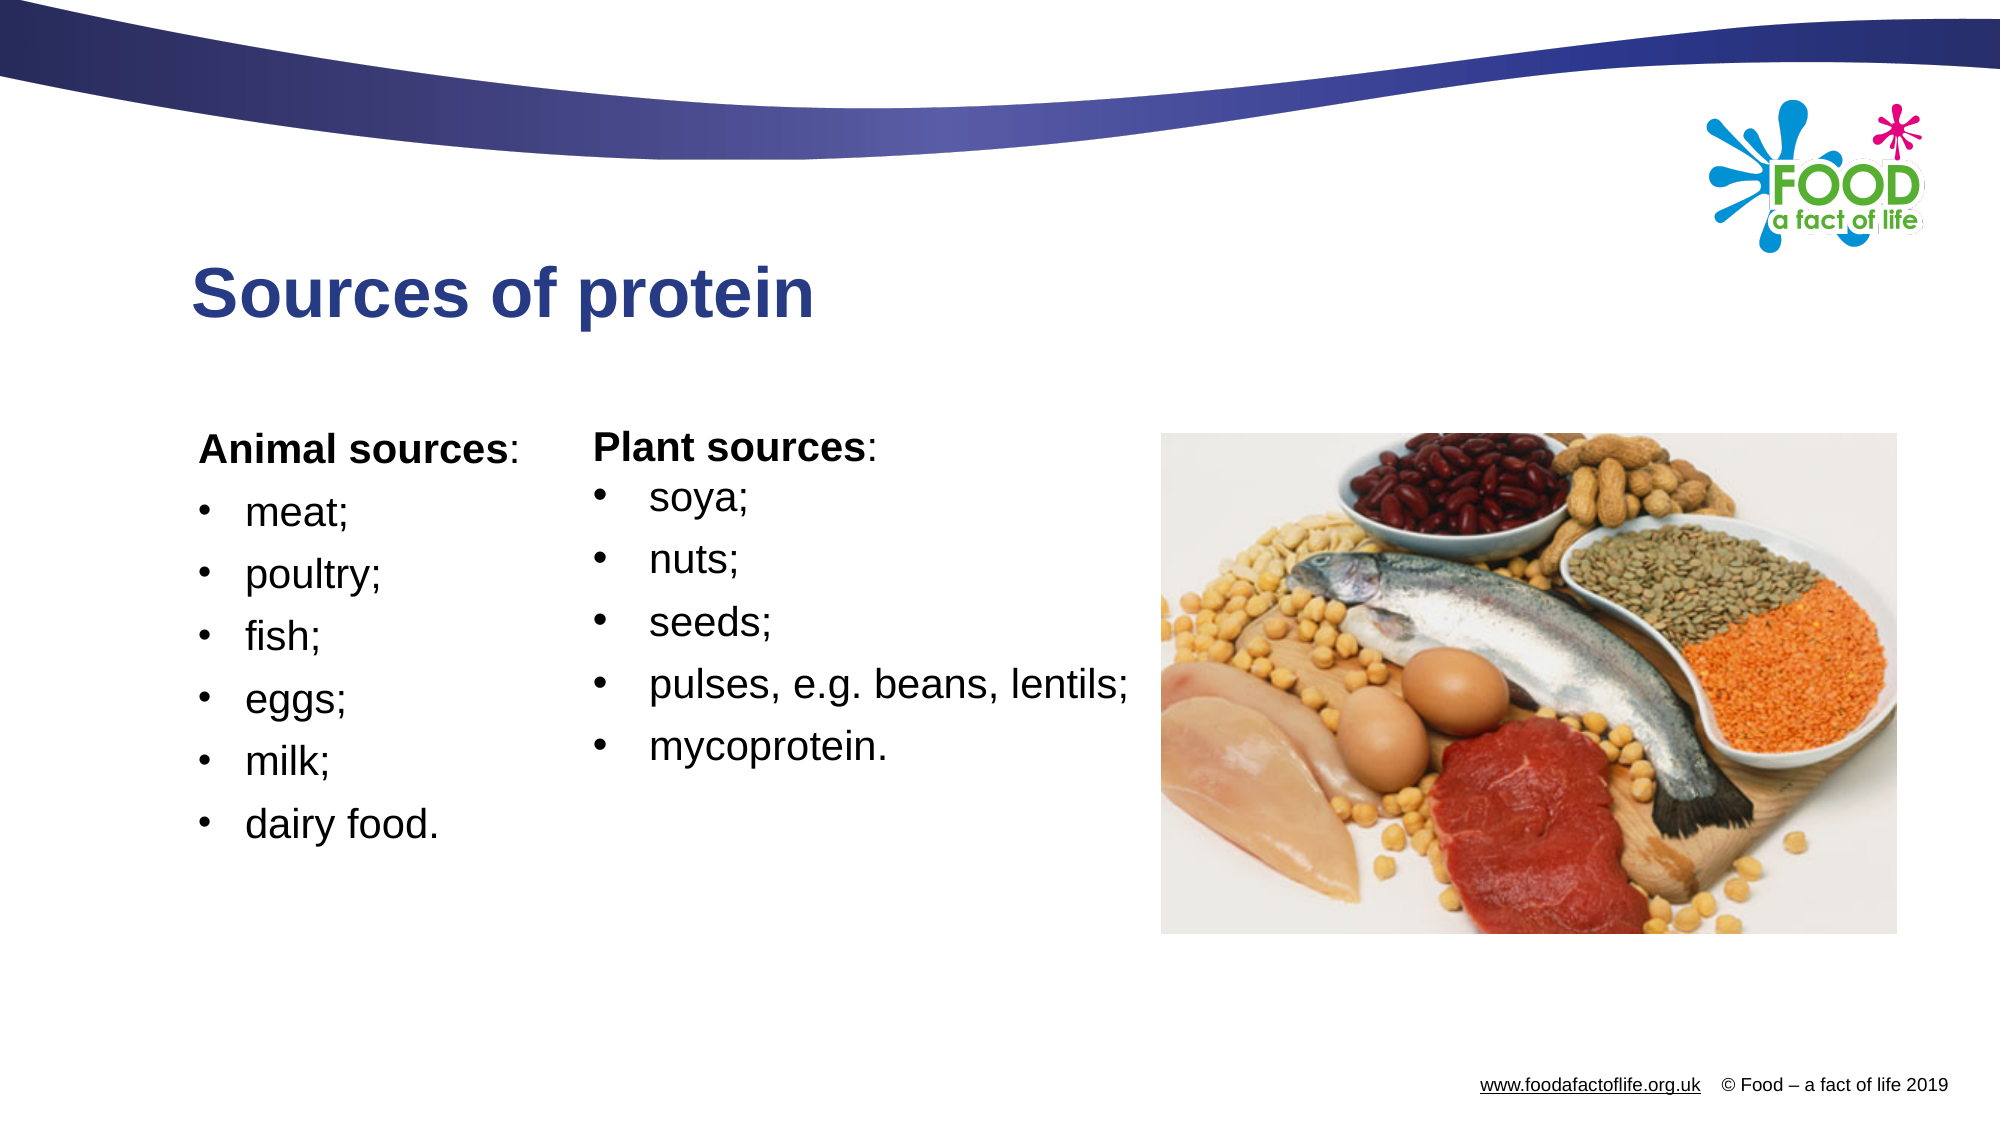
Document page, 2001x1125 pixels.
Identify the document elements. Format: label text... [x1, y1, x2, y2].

subtitle Animal sources: meat; poultry; fish; eggs; milk; dairy food. [198, 421, 597, 1013]
picture [0, 0, 2000, 1125]
title Sources of protein [191, 256, 1787, 375]
text_box Plant sources: soya; nuts; seeds; pulses, e.g. beans, lentils; mycoprotein. [578, 411, 1162, 777]
